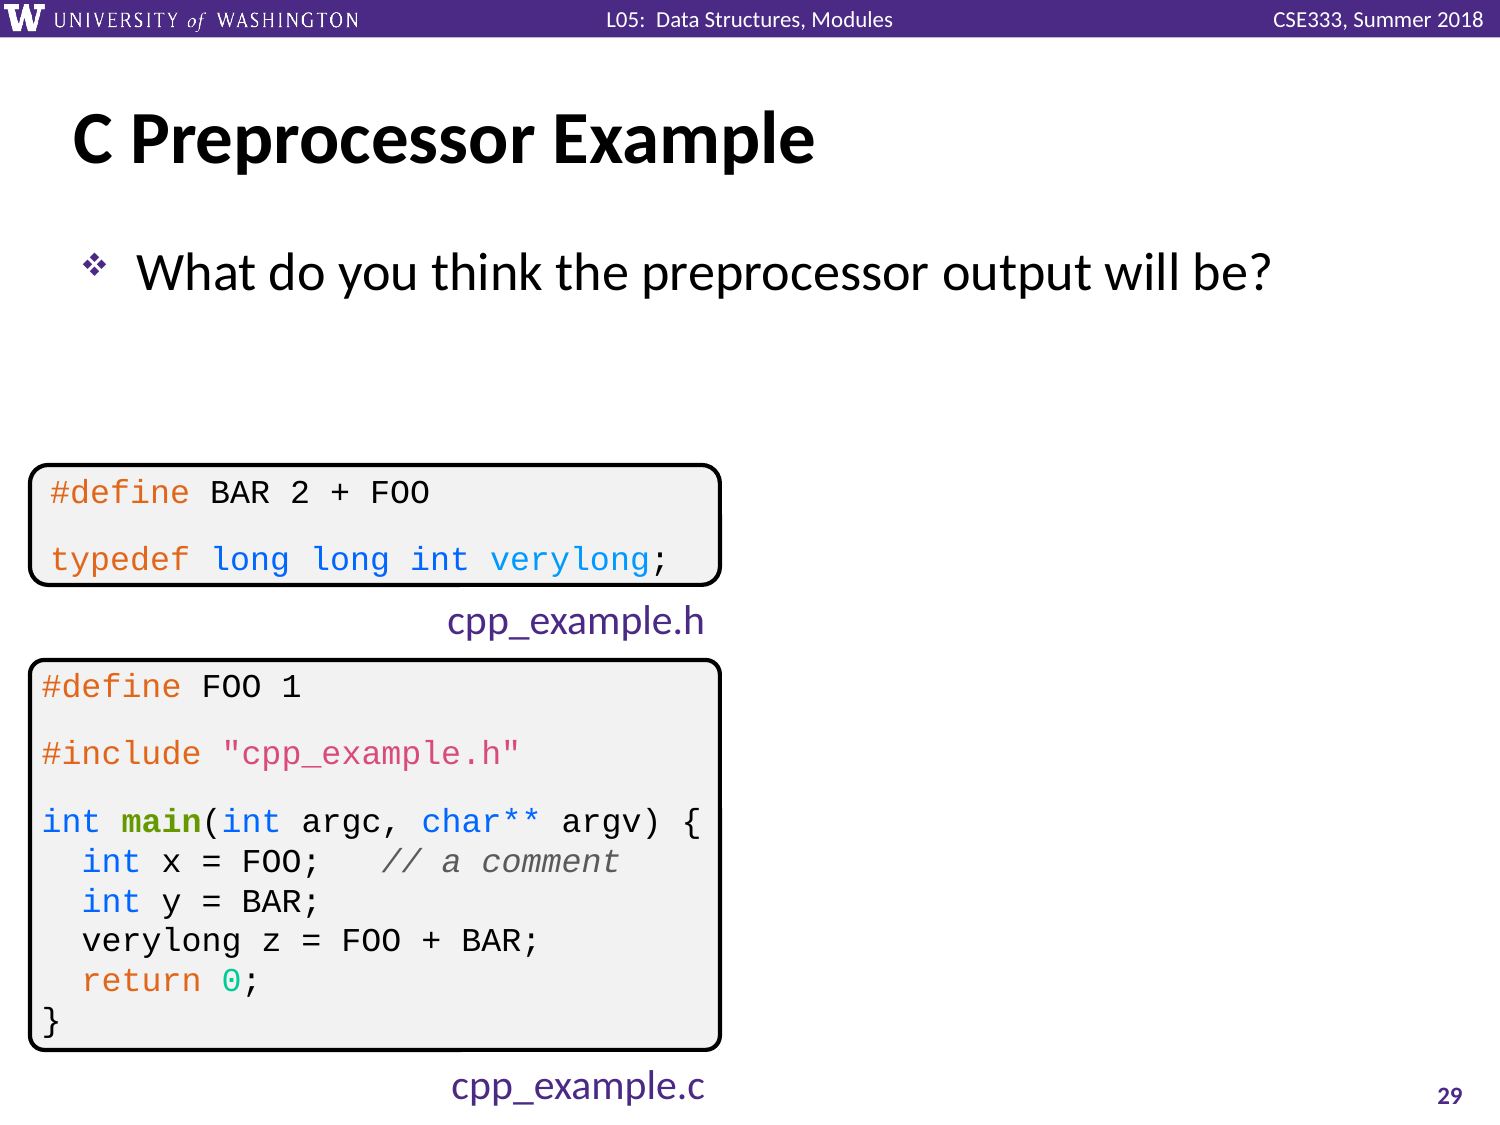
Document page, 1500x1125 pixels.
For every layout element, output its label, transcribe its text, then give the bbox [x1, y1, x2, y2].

picture [4, 4, 358, 32]
text_box #define BAR 2 + FOO typedef long long int verylong; [29, 464, 720, 585]
list What do you think the preprocessor output will be? [64, 223, 1438, 1040]
text_box cpp_example.c [269, 1050, 720, 1115]
text_box cpp_example.h [269, 585, 720, 650]
slide_number 29 [1400, 1065, 1500, 1125]
text_box #define FOO 1 #include "cpp_example.h" int main(int argc, char** argv) { int x = FOO; // a comment int y = BAR; verylong z = FOO + BAR; return 0; } [29, 659, 720, 1050]
title C Preprocessor Example [58, 71, 1438, 197]
